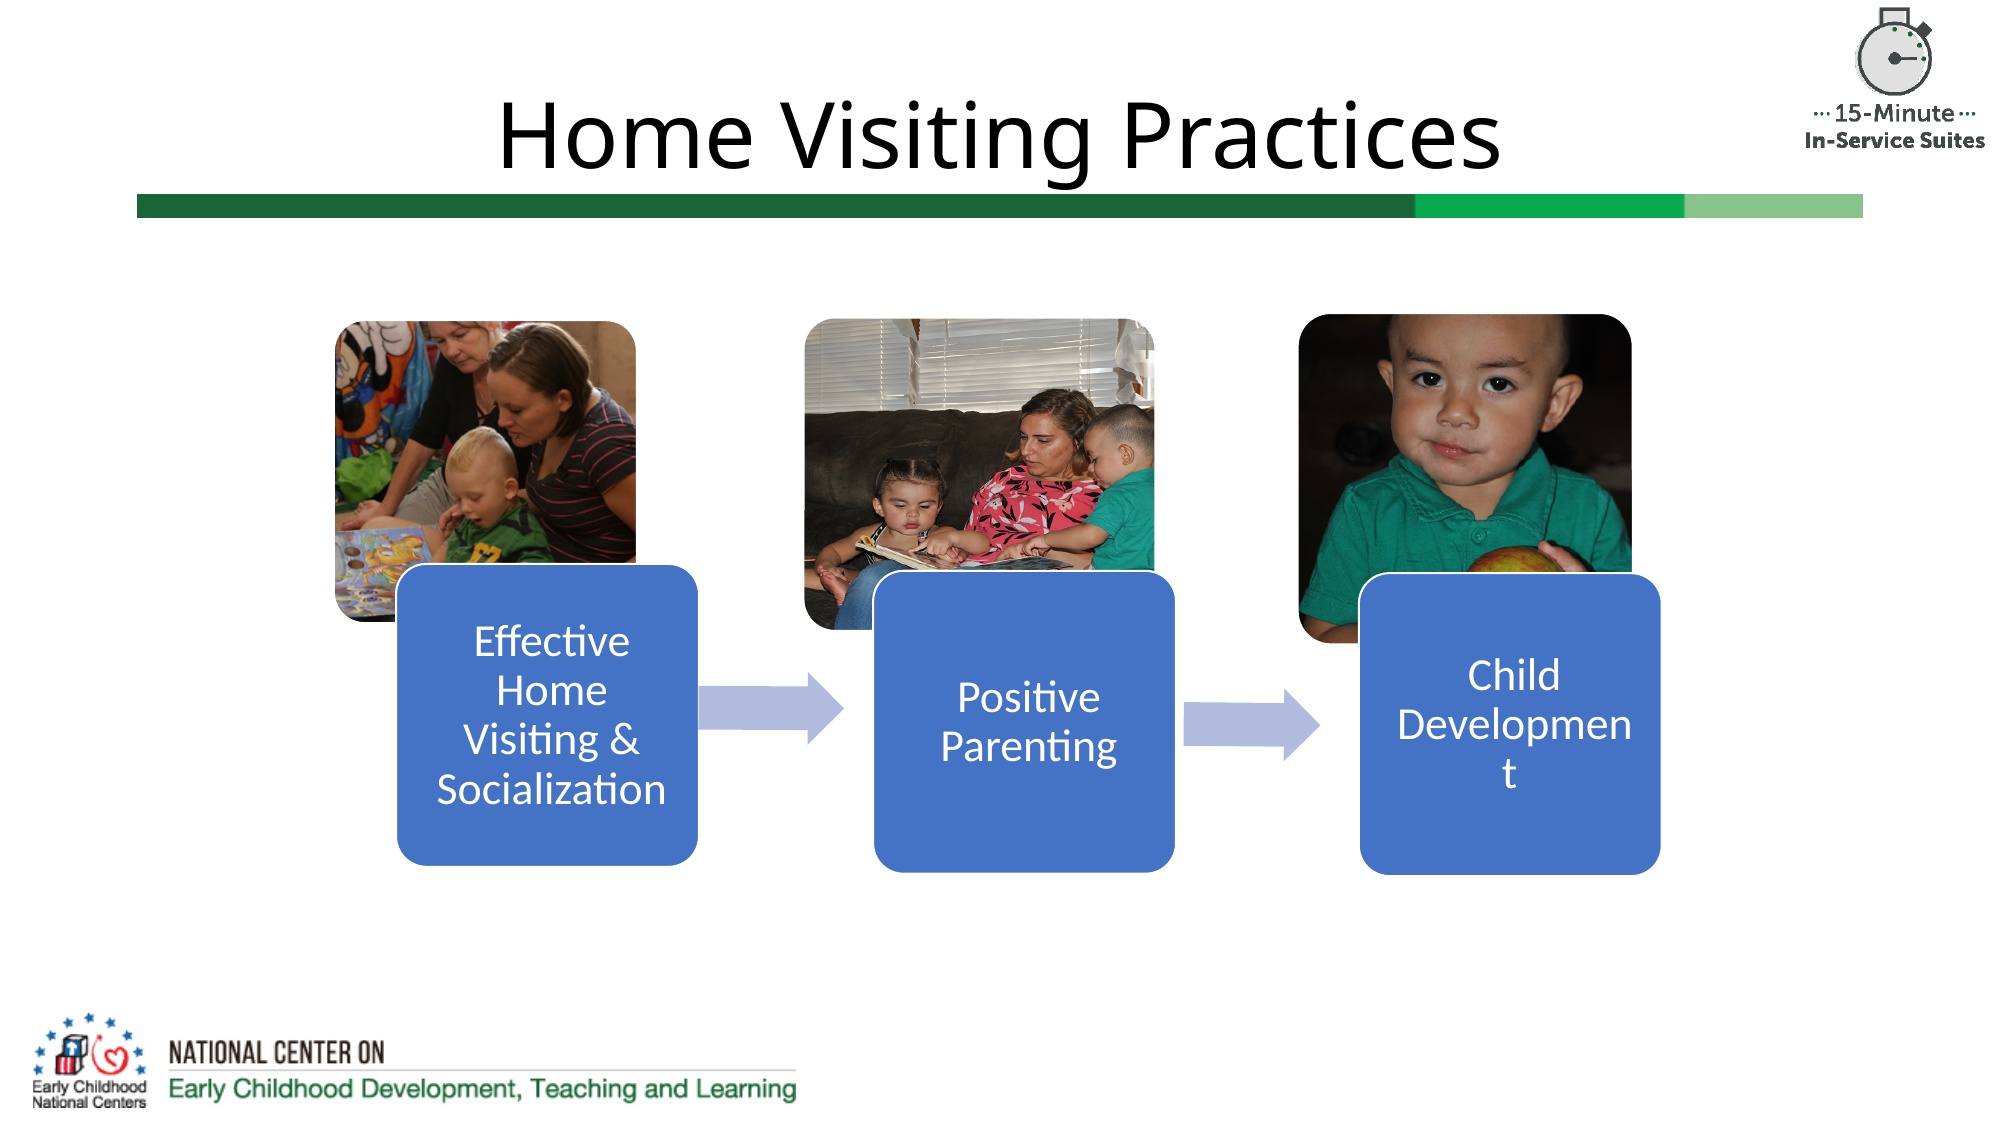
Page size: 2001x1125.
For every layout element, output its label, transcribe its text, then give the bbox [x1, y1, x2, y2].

title Home Visiting Practices [137, 59, 1863, 218]
picture [33, 1013, 796, 1108]
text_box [333, 117, 1667, 1007]
picture [1790, 0, 1999, 161]
